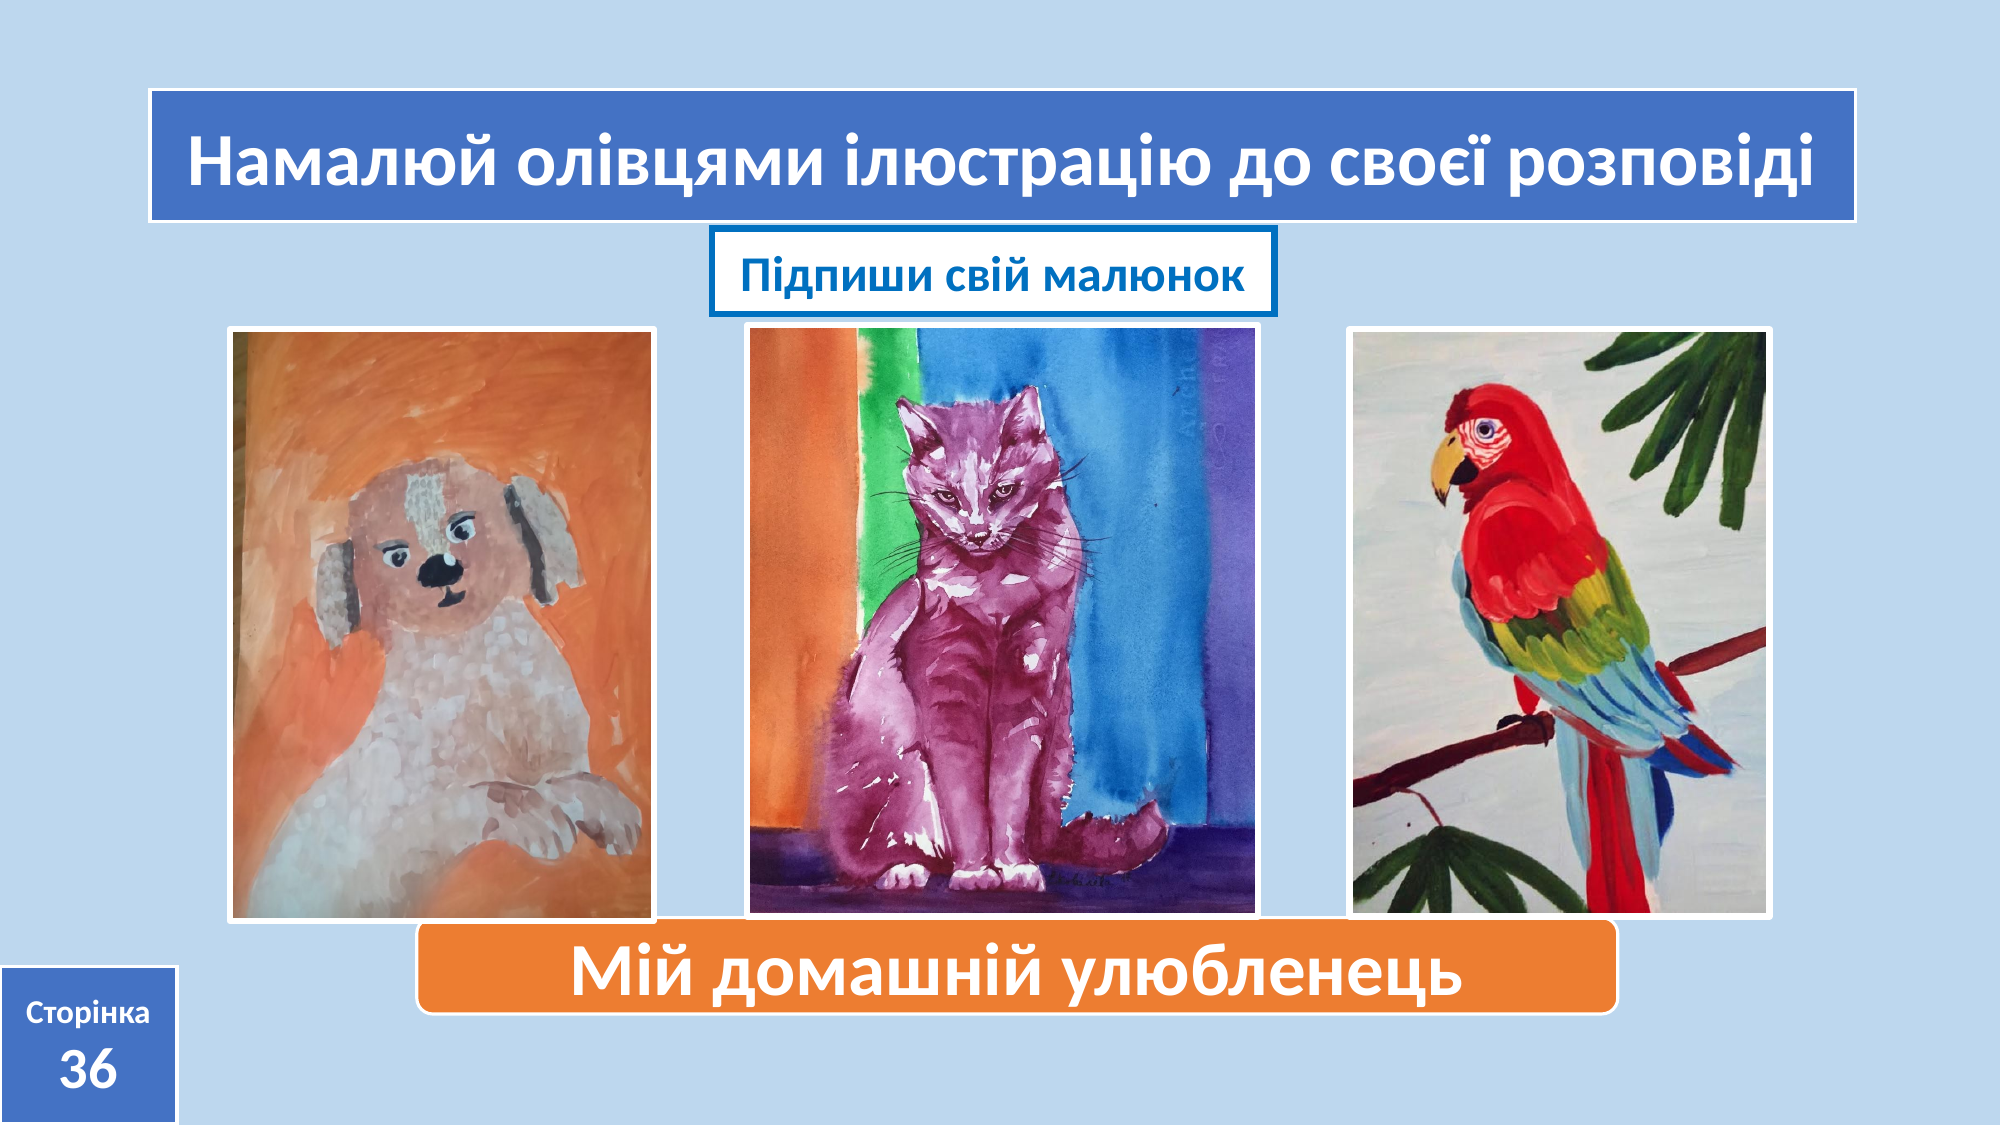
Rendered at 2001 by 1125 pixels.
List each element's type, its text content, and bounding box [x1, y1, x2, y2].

picture [232, 332, 651, 918]
picture [1352, 332, 1767, 914]
text_box Підпиши свій малюнок [711, 228, 1276, 315]
text_box Сторінка 36 [0, 965, 179, 1125]
picture [750, 328, 1255, 914]
text_box Мій домашній улюбленець [415, 916, 1620, 1016]
text_box Намалюй олівцями ілюстрацію до своєї розповіді [148, 88, 1857, 223]
